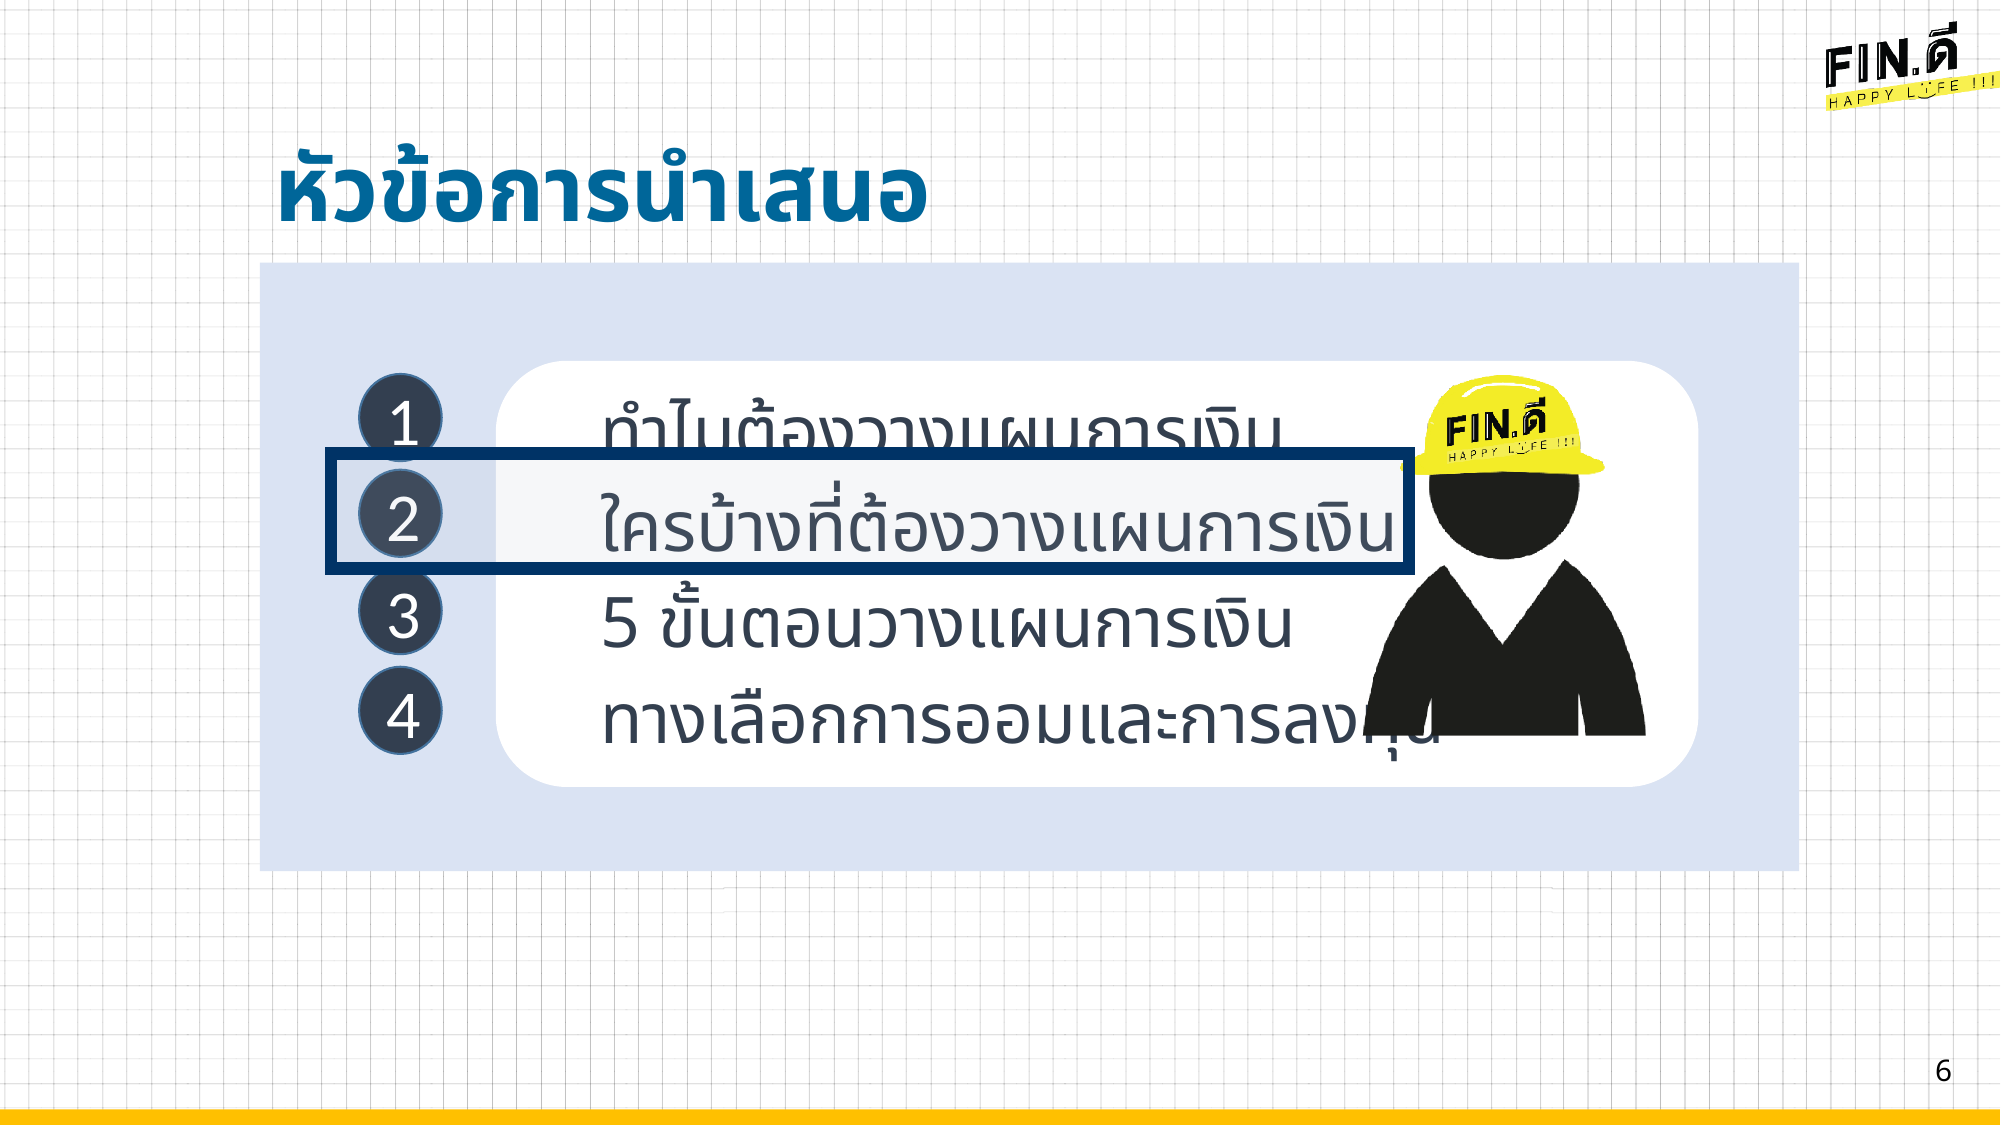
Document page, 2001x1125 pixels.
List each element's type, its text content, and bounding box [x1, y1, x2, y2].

slide_number 6 [1919, 1048, 1984, 1096]
text_box 1 [358, 372, 443, 452]
text_box 3 [358, 569, 443, 656]
text_box [259, 262, 1800, 872]
picture [0, 0, 2001, 1124]
text_box ทำไมต้องวางแผนการเงิน ใครบ้างที่ต้องวางแผนการเงิน 5 ขั้นตอนวางแผนการเงิน ทางเลือกการออมและการลงทุน [494, 359, 1700, 789]
text_box หัวข้อการนำเสนอ [259, 134, 1961, 252]
text_box [330, 452, 1362, 569]
text_box 4 [358, 665, 443, 755]
